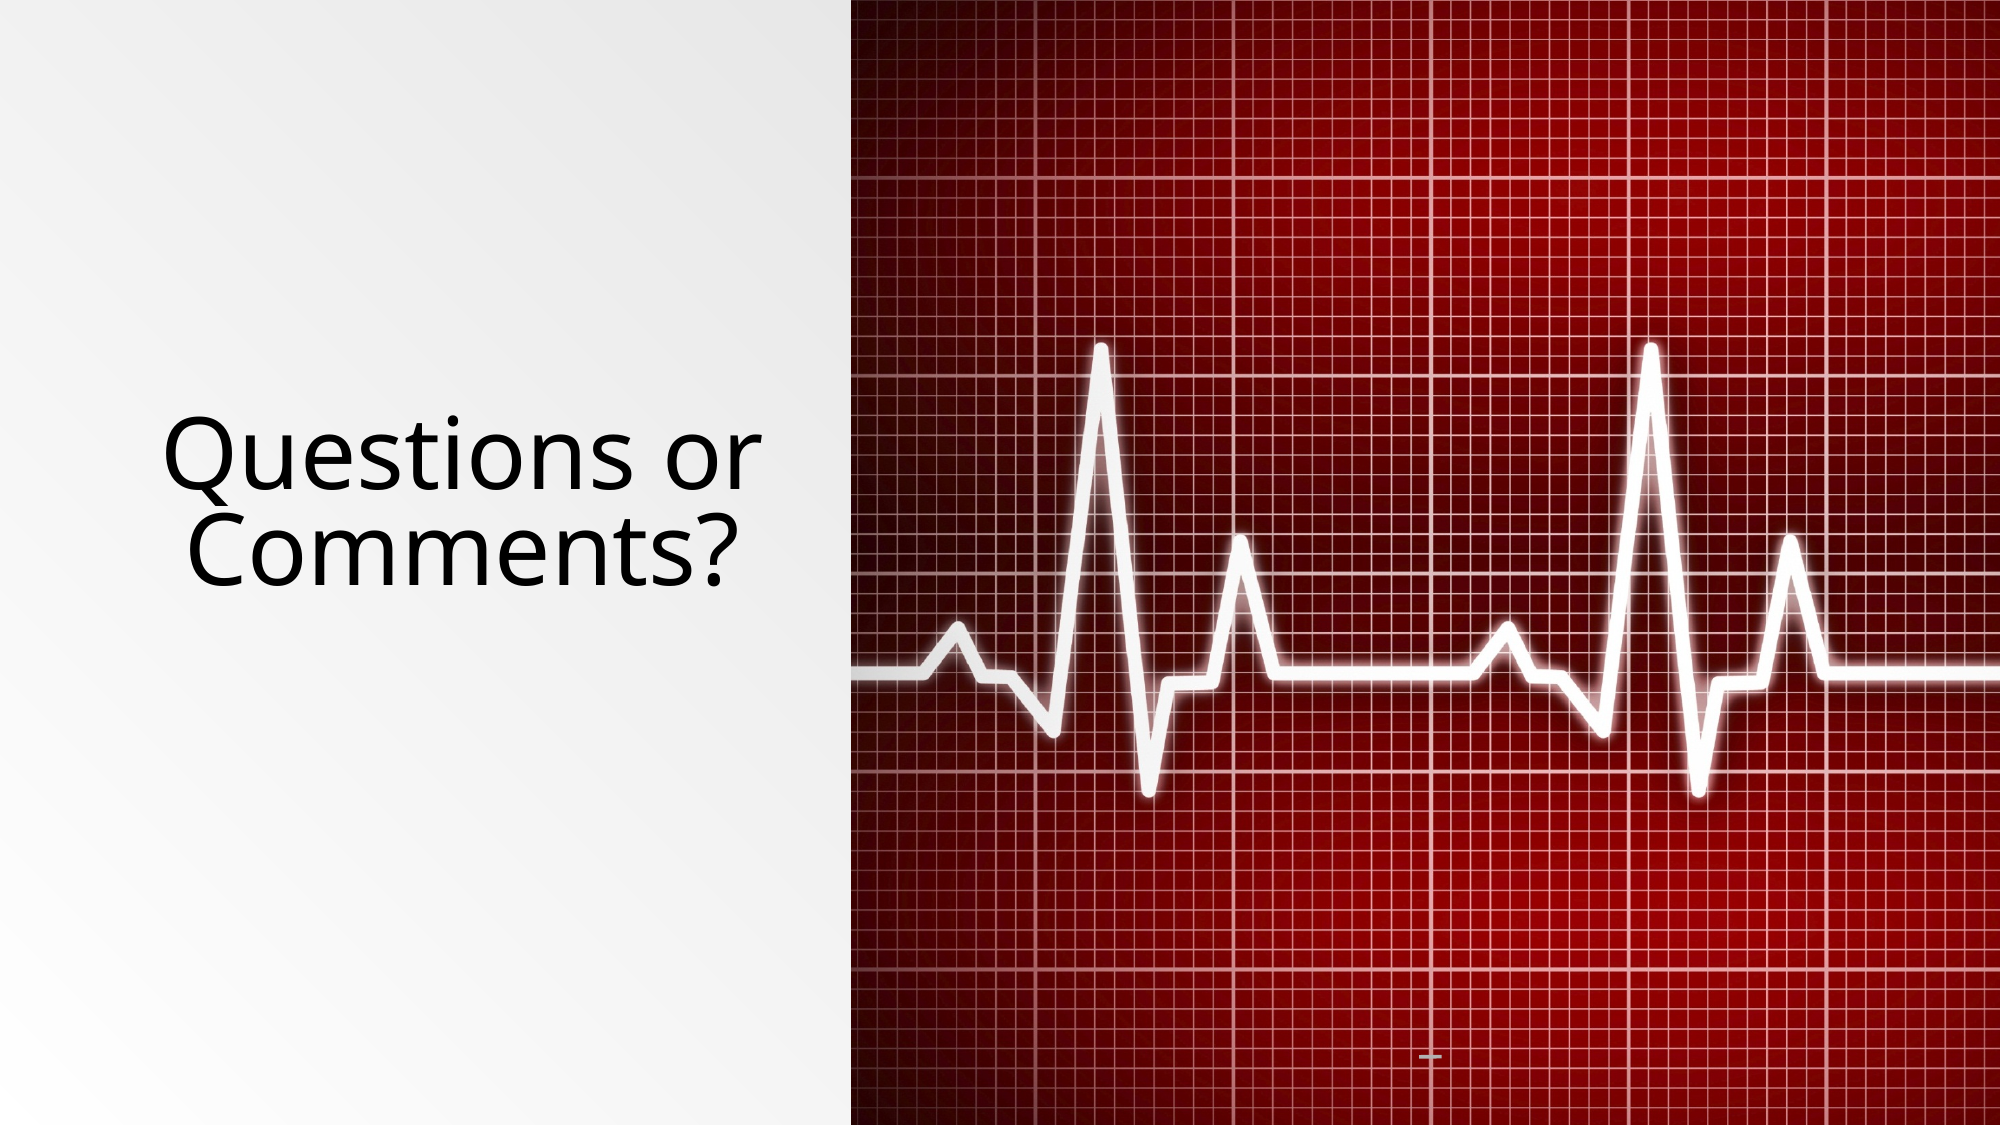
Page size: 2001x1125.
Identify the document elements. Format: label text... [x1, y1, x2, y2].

title Questions or Comments? [75, 362, 850, 613]
picture [851, 0, 2000, 1125]
